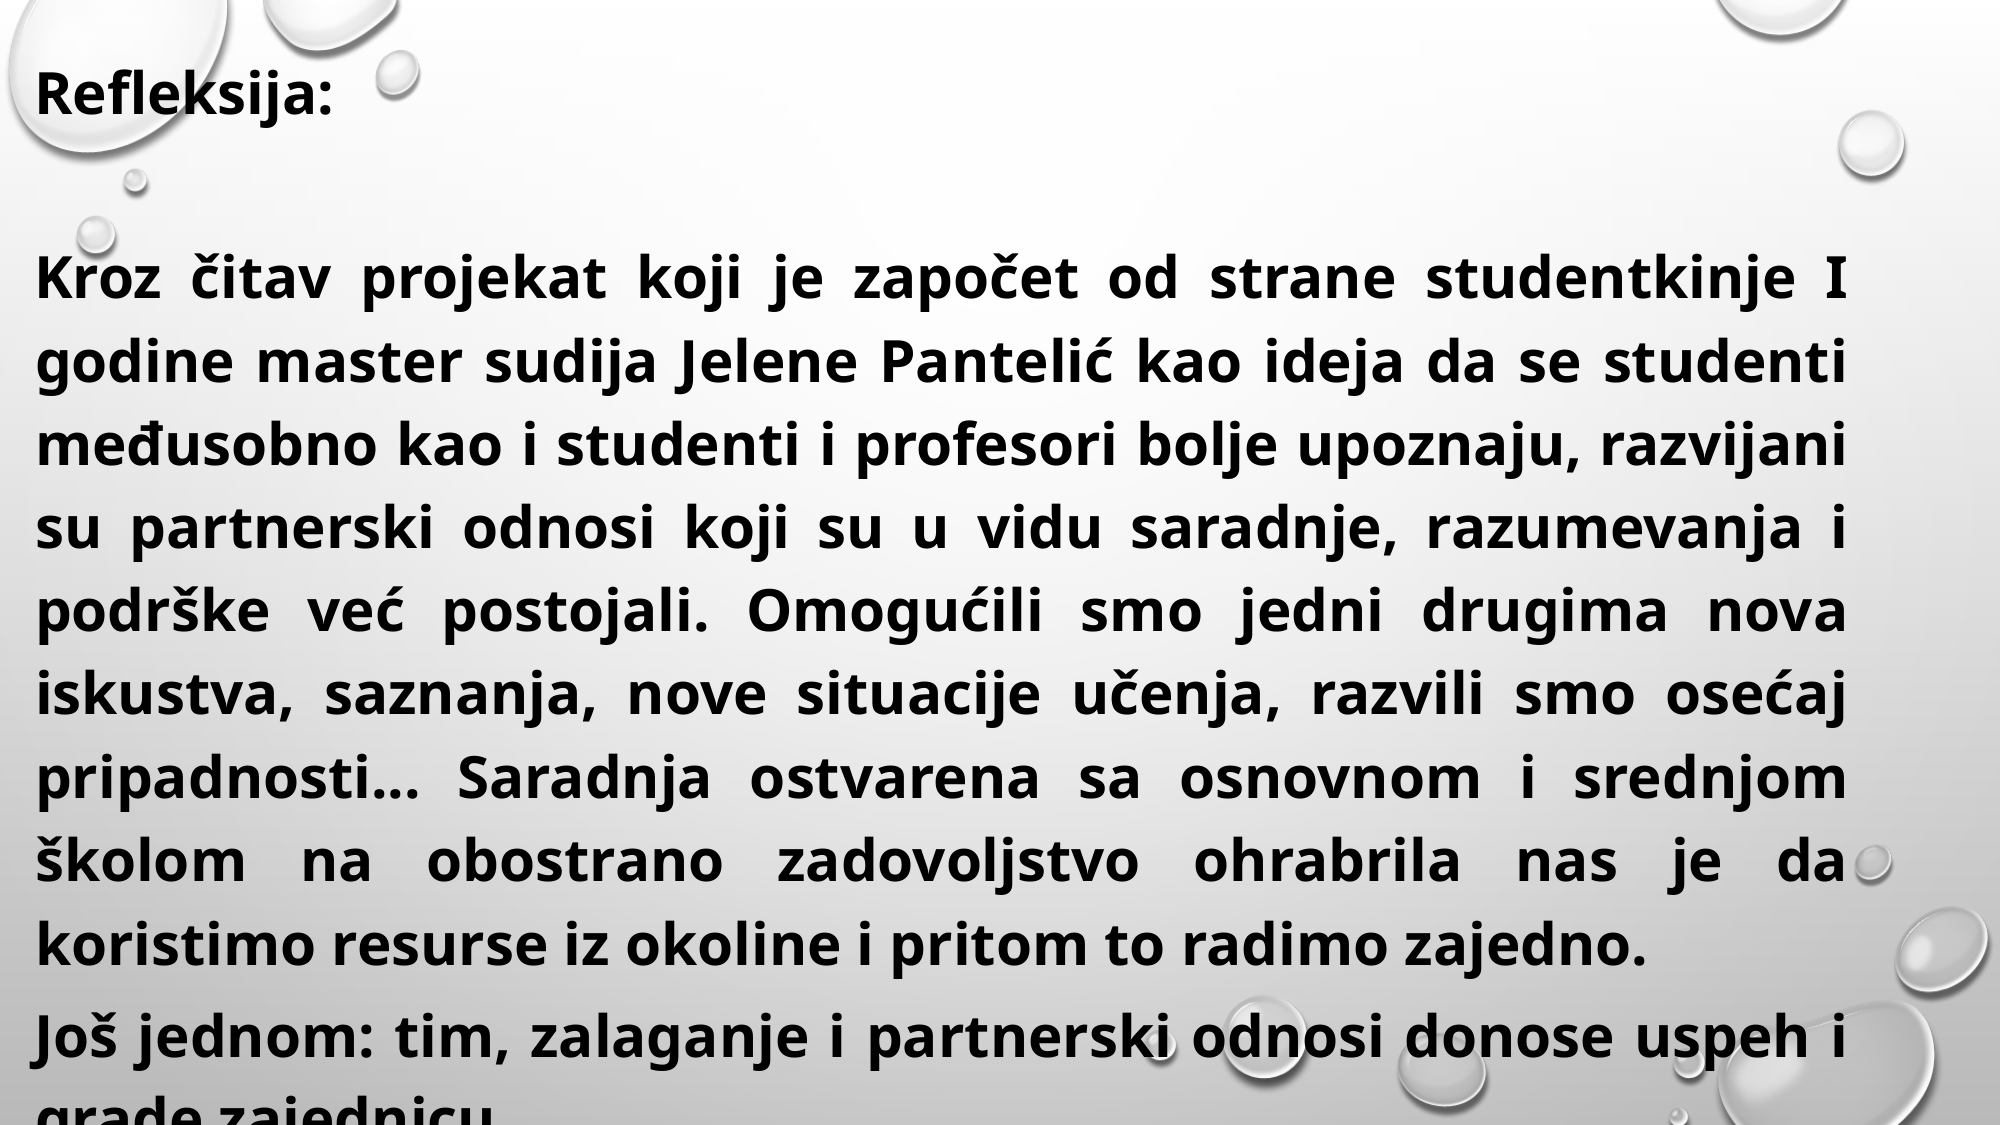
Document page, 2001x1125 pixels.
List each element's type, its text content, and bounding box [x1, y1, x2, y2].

picture [0, 0, 2000, 1125]
text_box Refleksija: Kroz čitav projekat koji je započet od strane studentkinje I godine master sudija Jelene Pantelić kao ideja da se studenti međusobno kao i studenti i profesori bolje upoznaju, razvijani su partnerski odnosi koji su u vidu saradnje, razumevanja i podrške već postojali. Omogućili smo jedni drugima nova iskustva, saznanja, nove situacije učenja, razvili smo osećaj pripadnosti... Saradnja ostvarena sa osnovnom i srednjom školom na obostrano zadovoljstvo ohrabrila nas je da koristimo resurse iz okoline i pritom to radimo zajedno. Još jednom: tim, zalaganje i partnerski odnosi donose uspeh i grade zajednicu. [19, 35, 1869, 1125]
